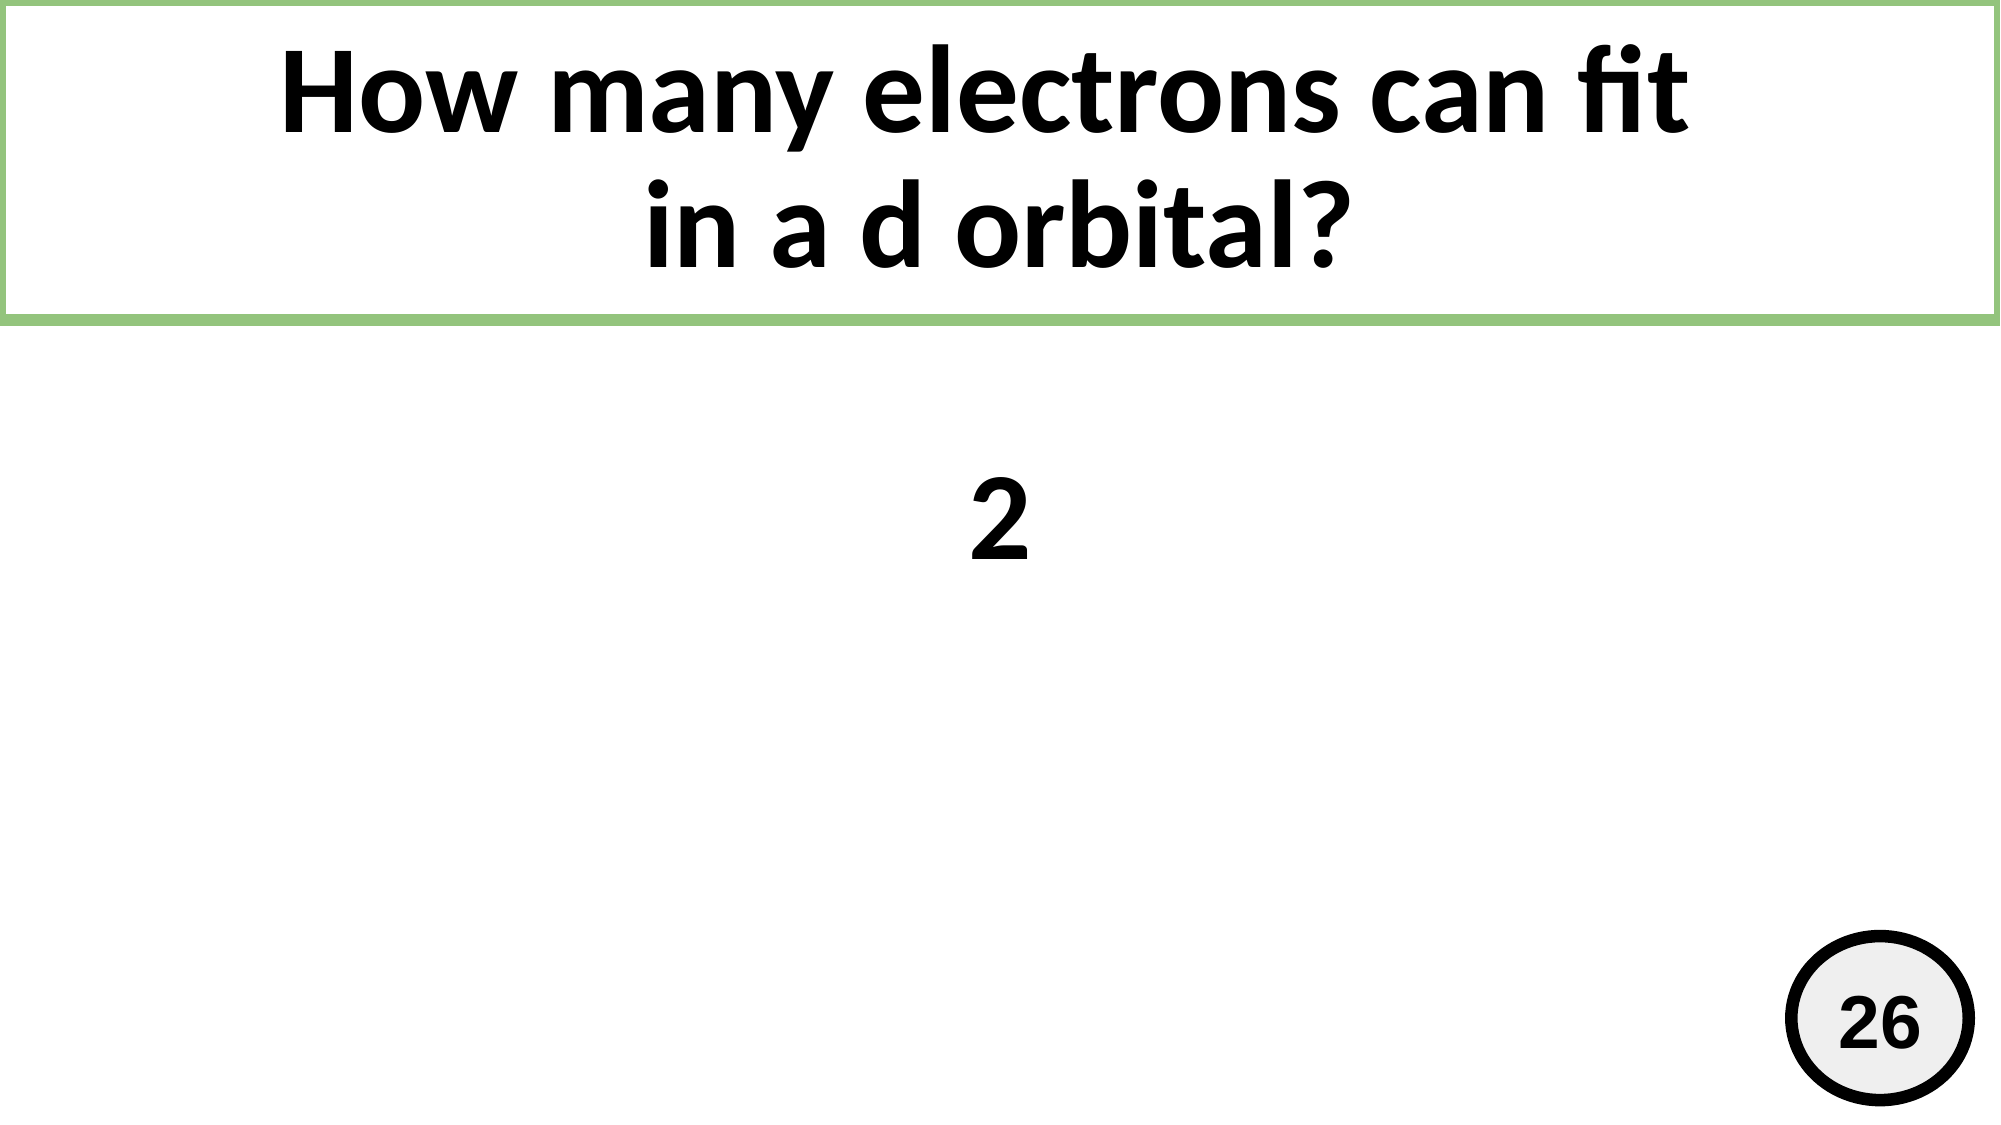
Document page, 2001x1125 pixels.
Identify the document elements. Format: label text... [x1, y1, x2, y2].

list 2 [147, 444, 1853, 750]
title How many electrons can fit in a d orbital? [0, 0, 2000, 320]
text_box 26 [1791, 936, 1969, 1101]
